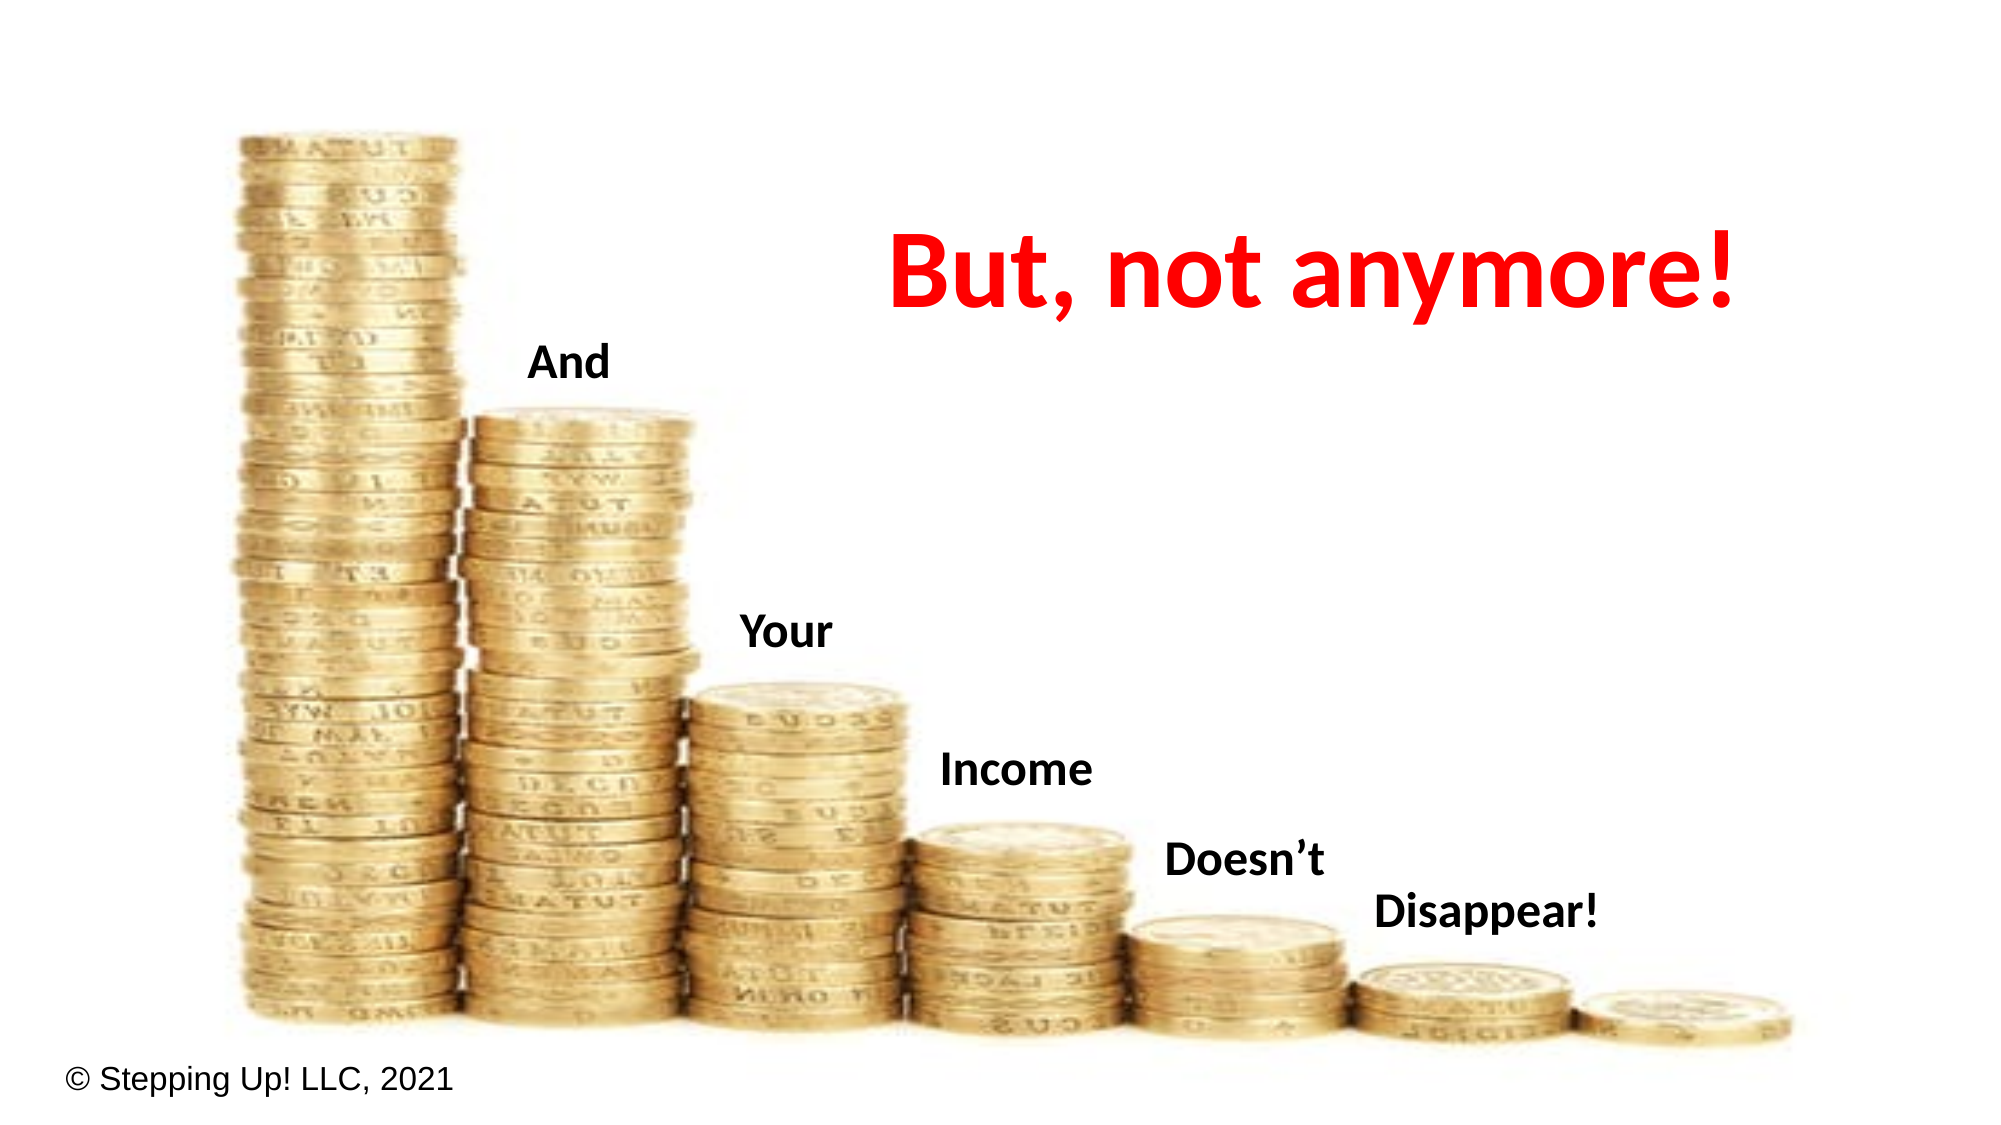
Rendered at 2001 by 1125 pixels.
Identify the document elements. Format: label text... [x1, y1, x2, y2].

text_box © Stepping Up! LLC, 2021 [50, 1049, 470, 1105]
picture [93, 87, 1907, 1089]
